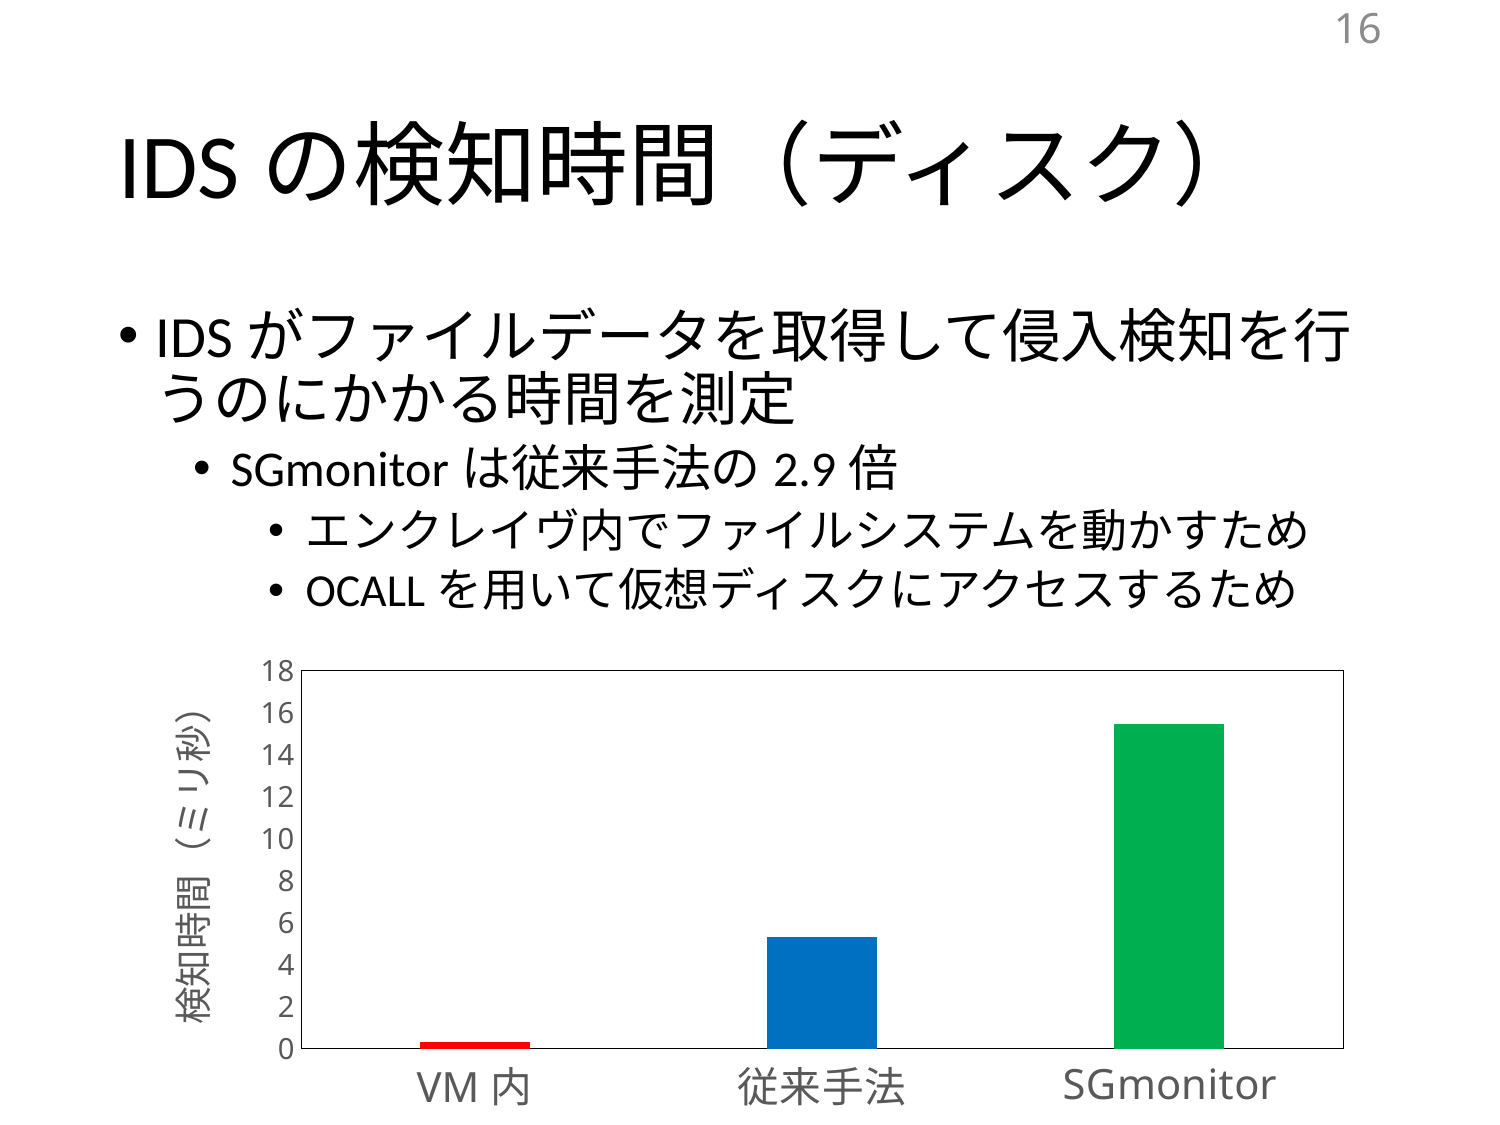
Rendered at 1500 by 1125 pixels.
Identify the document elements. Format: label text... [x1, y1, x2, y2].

list IDSがファイルデータを取得して侵入検知を行うのにかかる時間を測定 SGmonitorは従来手法の2.9倍 エンクレイヴ内でファイルシステムを動かすため OCALLを用いて仮想ディスクにアクセスするため [103, 299, 1397, 1014]
slide_number 16 [1059, 0, 1397, 60]
chart [132, 640, 1368, 1125]
title IDSの検知時間（ディスク） [103, 59, 1397, 278]
